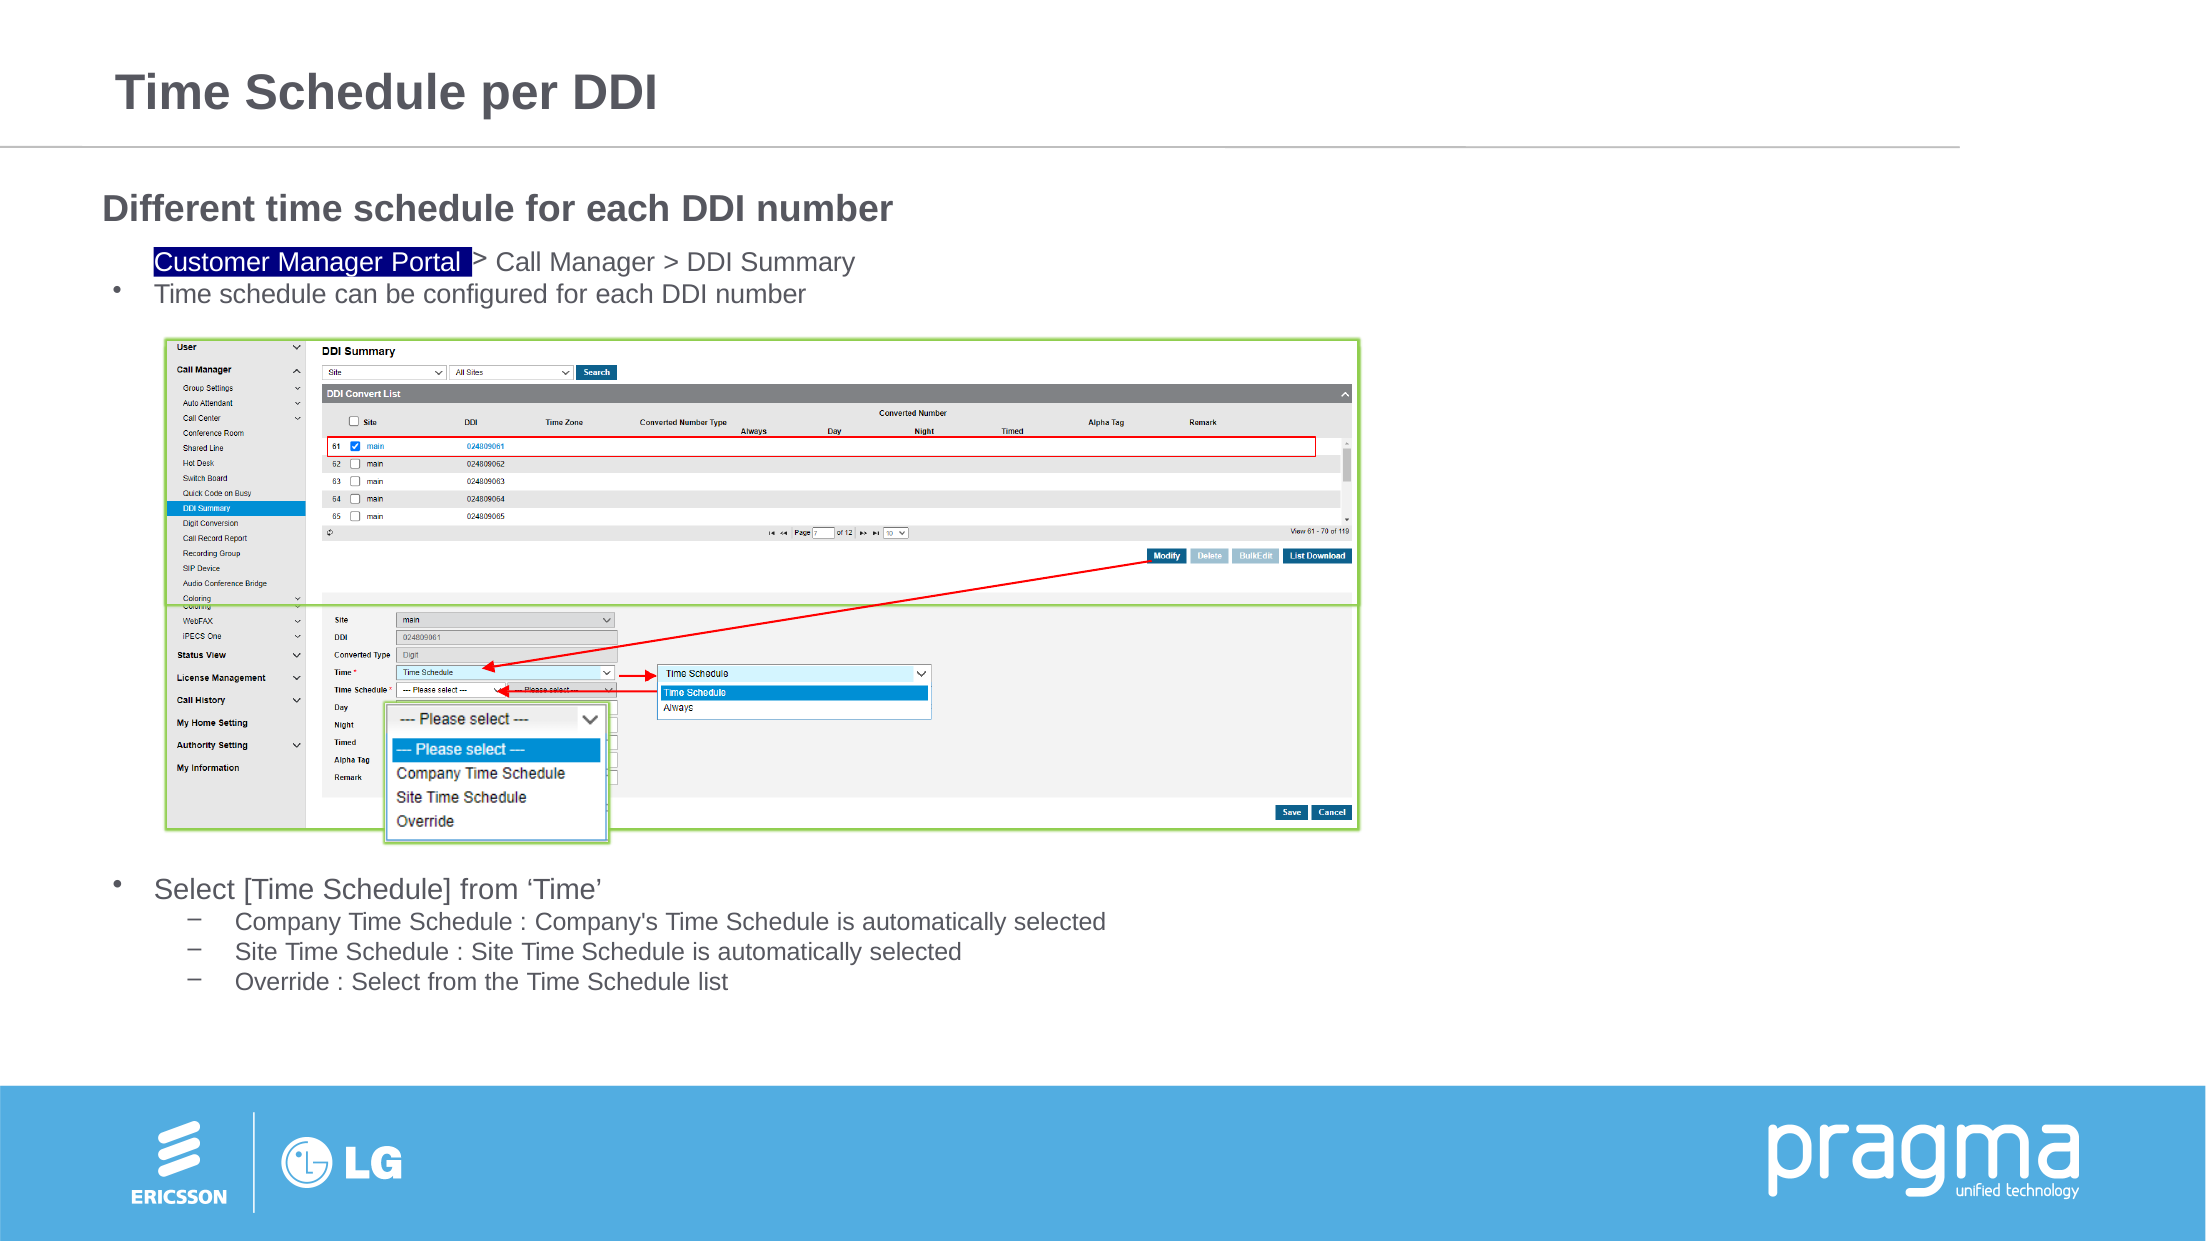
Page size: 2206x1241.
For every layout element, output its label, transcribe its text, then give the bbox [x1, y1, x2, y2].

text_box Time schedule can be configured for each DDI number [110, 274, 814, 309]
text_box Customer Manager Portal [153, 247, 470, 274]
picture [0, 0, 2206, 1241]
text_box Select [Time Schedule] from ‘Time’ Company Time Schedule : Company's Time Schedule is automatically selected Site Time Schedule : Site Time Schedule is automatically selected Override : Select from the Time Schedule list [110, 868, 1109, 996]
title Time Schedule per DDI [100, 52, 2086, 145]
text_box Different time schedule for each DDI number [100, 182, 898, 230]
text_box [160, 334, 1364, 849]
text_box Call Manager > DDI Summary [470, 242, 861, 277]
